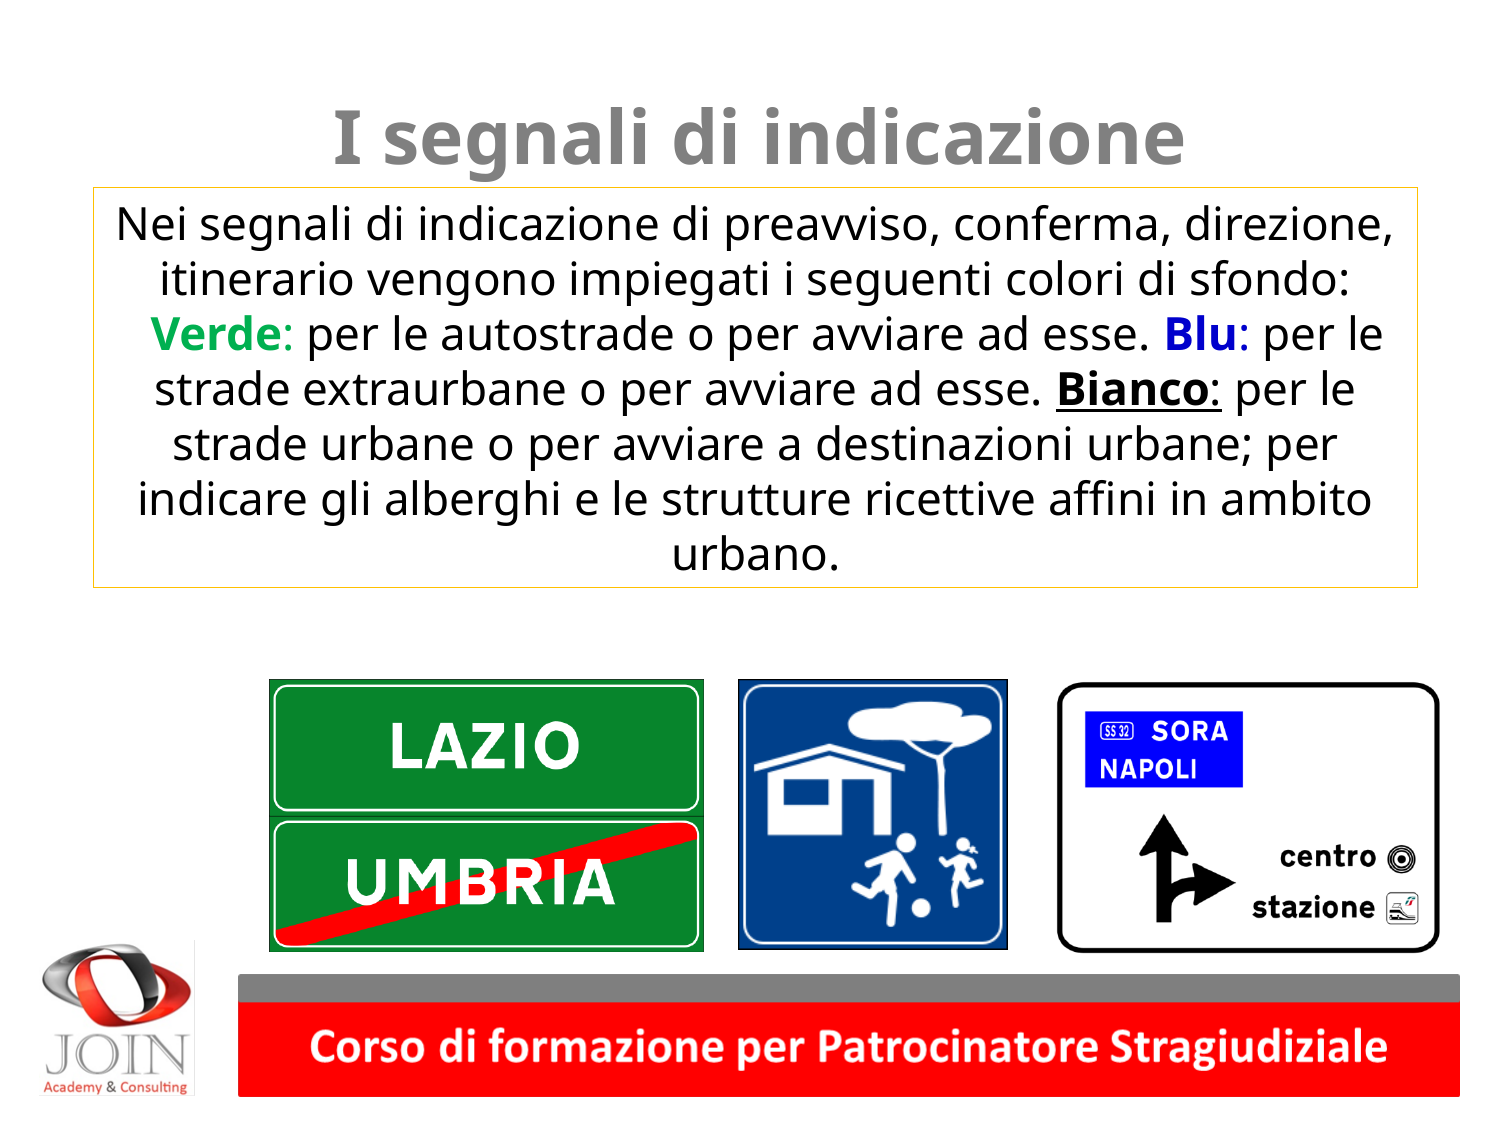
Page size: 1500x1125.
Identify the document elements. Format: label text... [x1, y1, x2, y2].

picture [39, 679, 1461, 1107]
text_box I segnali di indicazione [117, 81, 1405, 187]
text_box Nei segnali di indicazione di preavviso, conferma, direzione, itinerario vengono impiegati i seguenti colori di sfondo: Verde: per le autostrade o per avviare ad esse. Blu: per le strade extraurbane o per avviare ad esse. Bianco: per le strade urbane o per avviare a destinazioni urbane; per indicare gli alberghi e le strutture ricettive affini in ambito urbano. [93, 187, 1418, 588]
